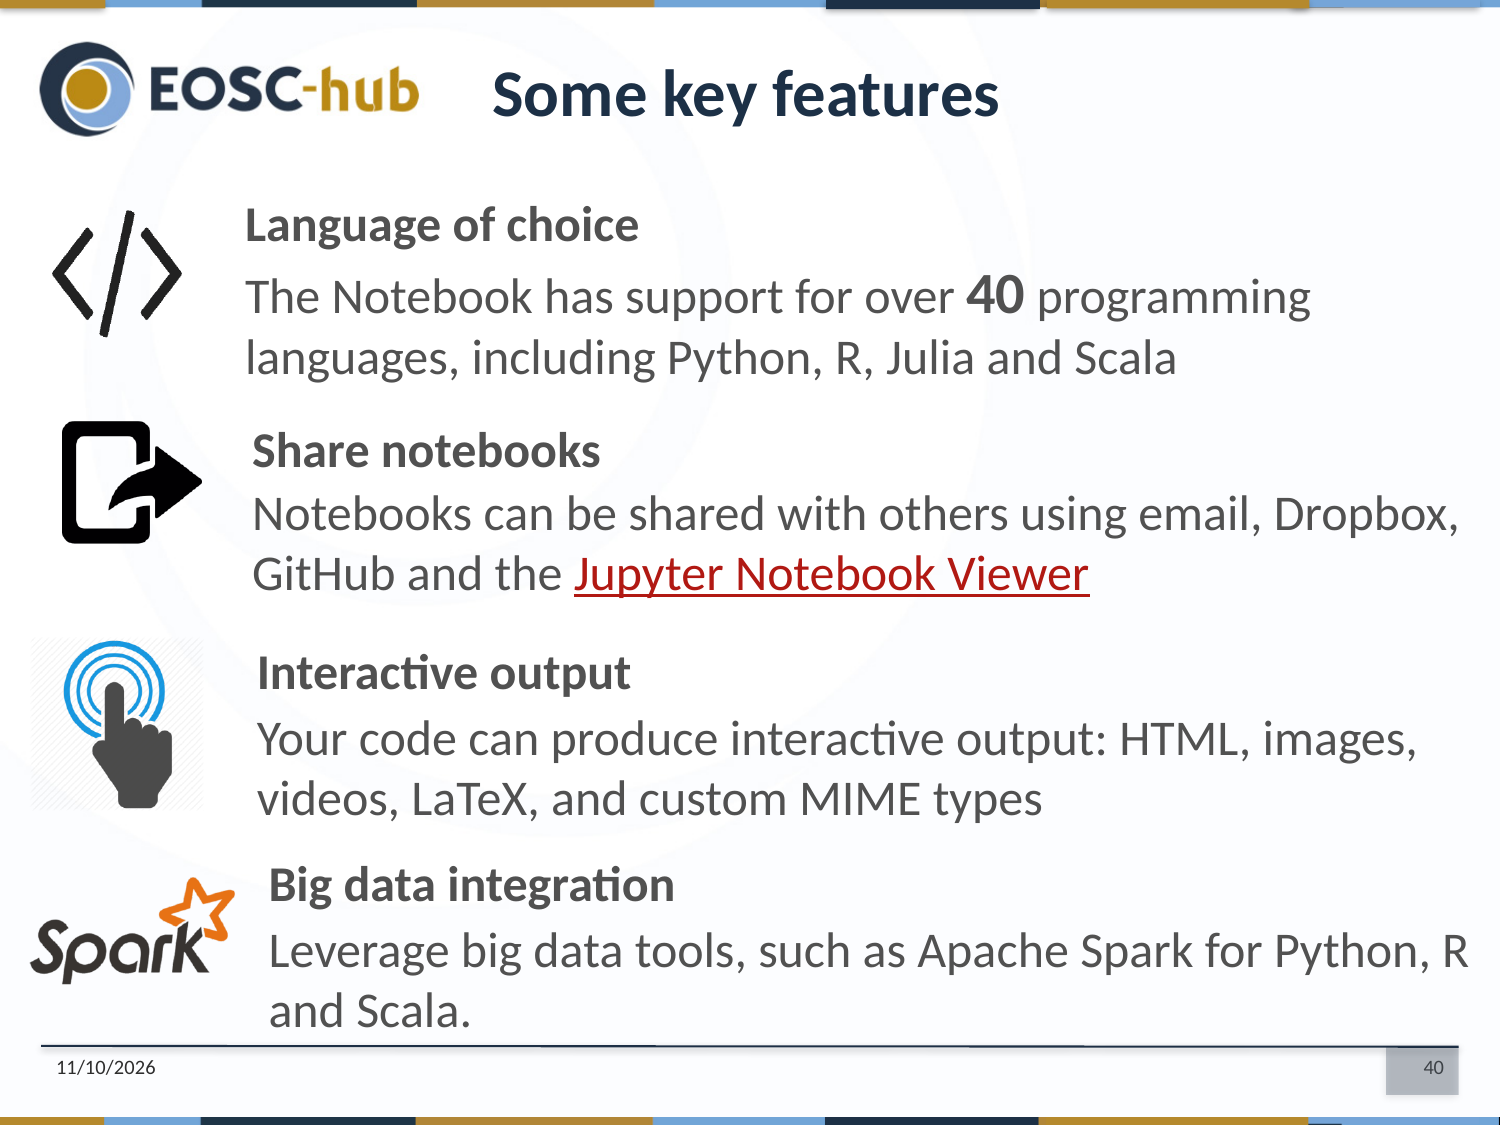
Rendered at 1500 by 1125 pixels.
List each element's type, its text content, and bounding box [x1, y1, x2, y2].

list Some key features [477, 42, 1459, 185]
text_box Leverage big data tools, such as Apache Spark for Python, R and Scala. [253, 909, 1500, 1045]
slide_number 40 [1074, 1046, 1459, 1094]
text_box Interactive output [242, 631, 691, 697]
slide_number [41, 1046, 392, 1094]
text_box Notebooks can be shared with others using email, Dropbox, GitHub and the Jupyter Notebook Viewer [237, 473, 1500, 609]
picture [0, 0, 1500, 1125]
text_box Language of choice [230, 184, 680, 247]
text_box Your code can produce interactive output: HTML, images, videos, LaTeX, and custom MIME types [242, 697, 1500, 833]
text_box Big data integration [253, 843, 703, 909]
text_box Share notebooks [237, 410, 687, 473]
text_box The Notebook has support for over 40 programming languages, including Python, R, Julia and Scala [230, 247, 1495, 393]
